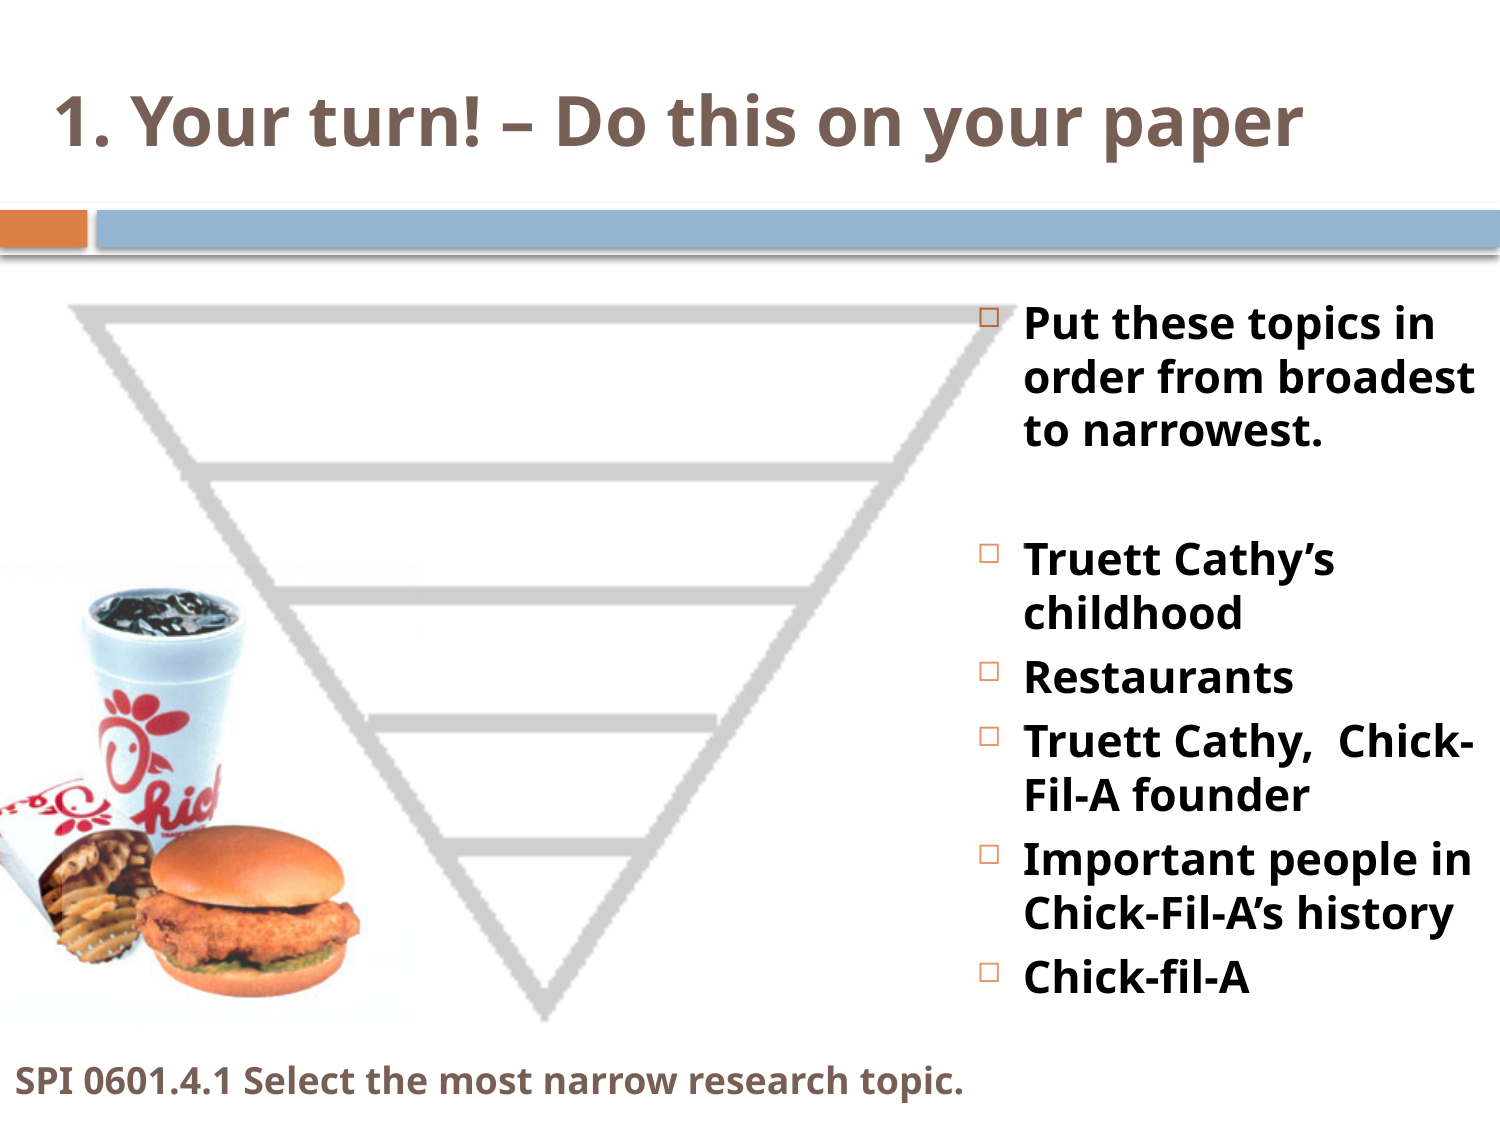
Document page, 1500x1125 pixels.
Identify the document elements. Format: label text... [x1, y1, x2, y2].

list Put these topics in order from broadest to narrowest. Truett Cathy’s childhood Restaurants Truett Cathy, Chick-Fil-A founder Important people in Chick-Fil-A’s history Chick-fil-A [962, 287, 1500, 1113]
title 1. Your turn! – Do this on your paper [37, 37, 1438, 200]
picture [0, 295, 1026, 1038]
text_box SPI 0601.4.1 Select the most narrow research topic. [0, 1049, 962, 1110]
